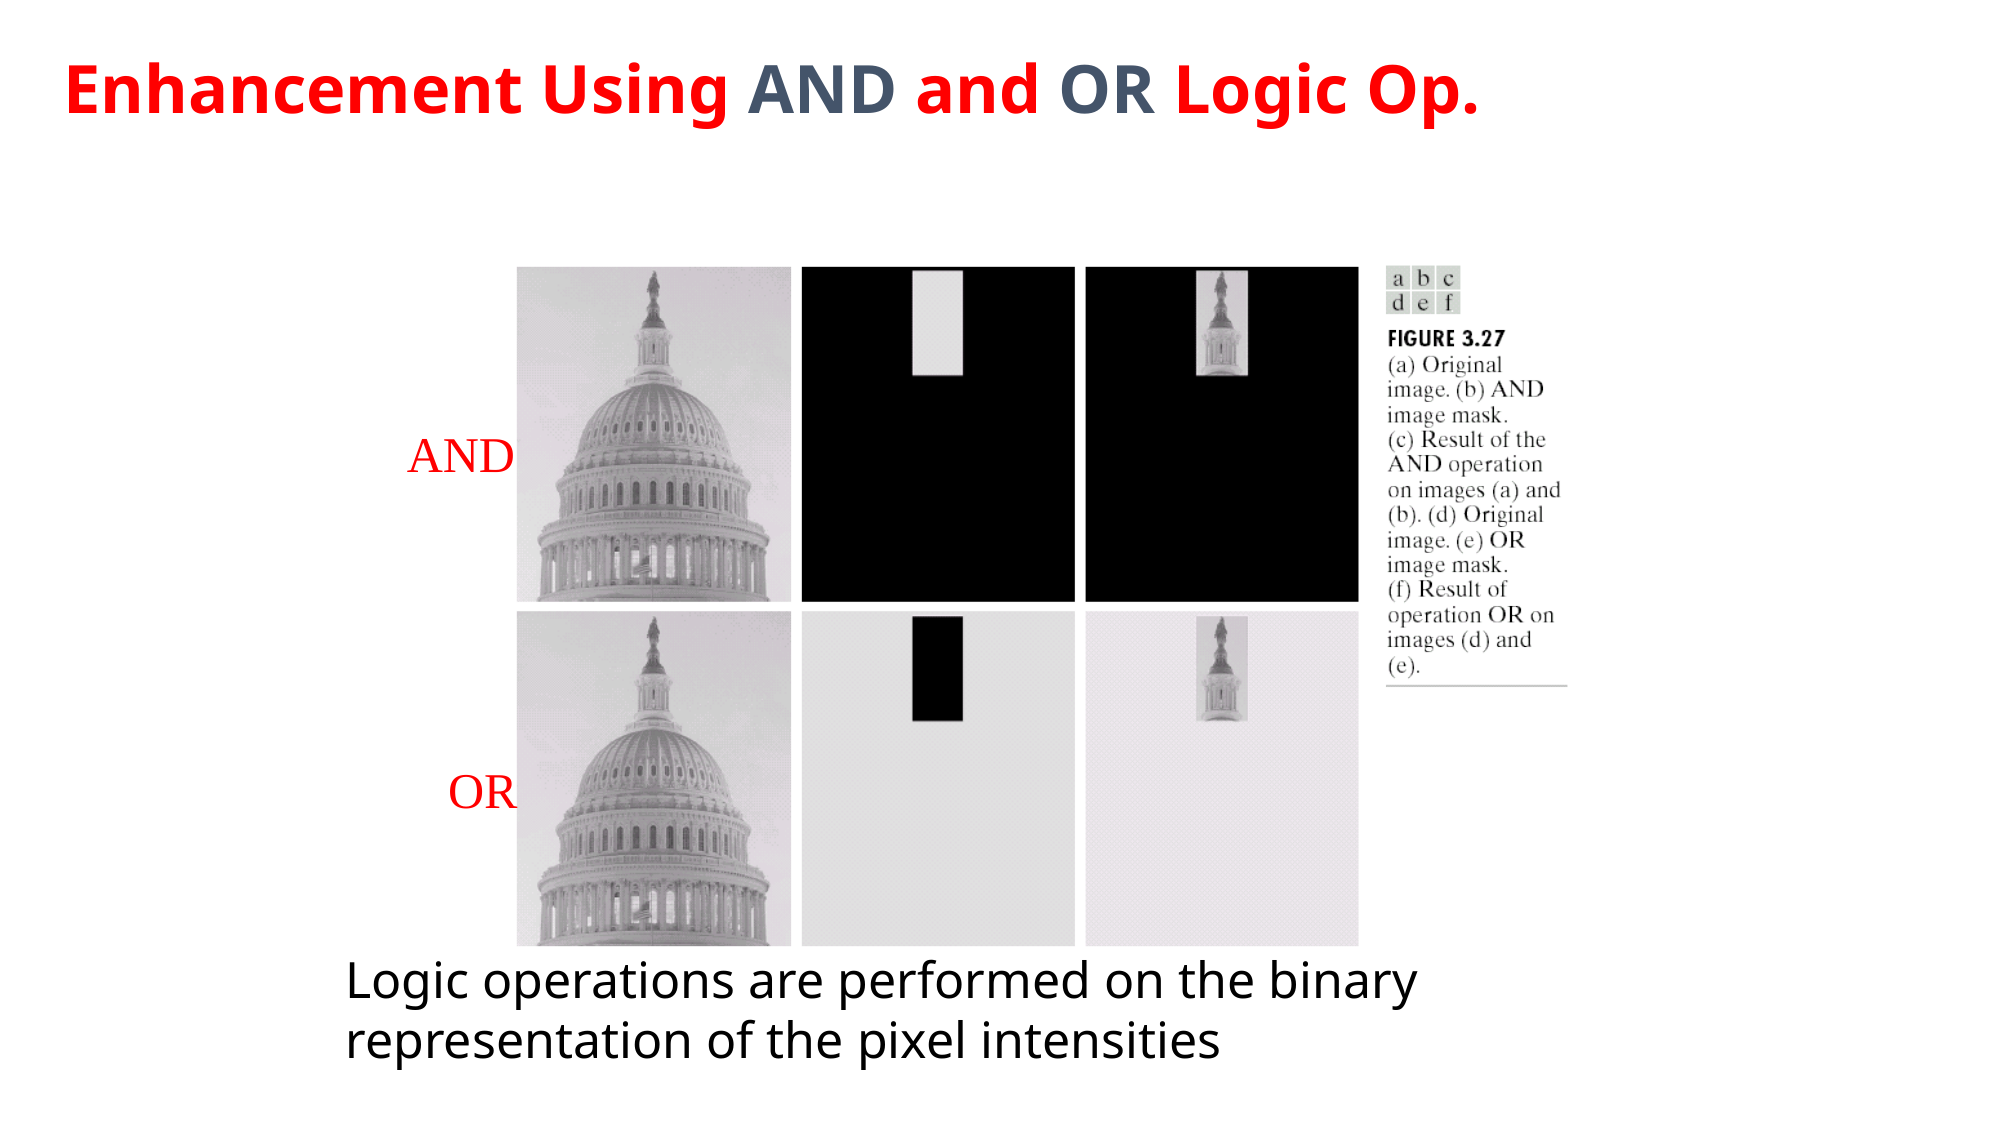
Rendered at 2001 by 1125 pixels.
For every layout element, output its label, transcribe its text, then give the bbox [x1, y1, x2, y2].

text_box Enhancement Using AND and OR Logic Op. [48, 29, 1563, 134]
text_box OR [433, 751, 509, 827]
text_box Logic operations are performed on the binary representation of the pixel intensities [330, 941, 1745, 1077]
picture [509, 259, 1573, 953]
text_box AND [392, 414, 509, 490]
